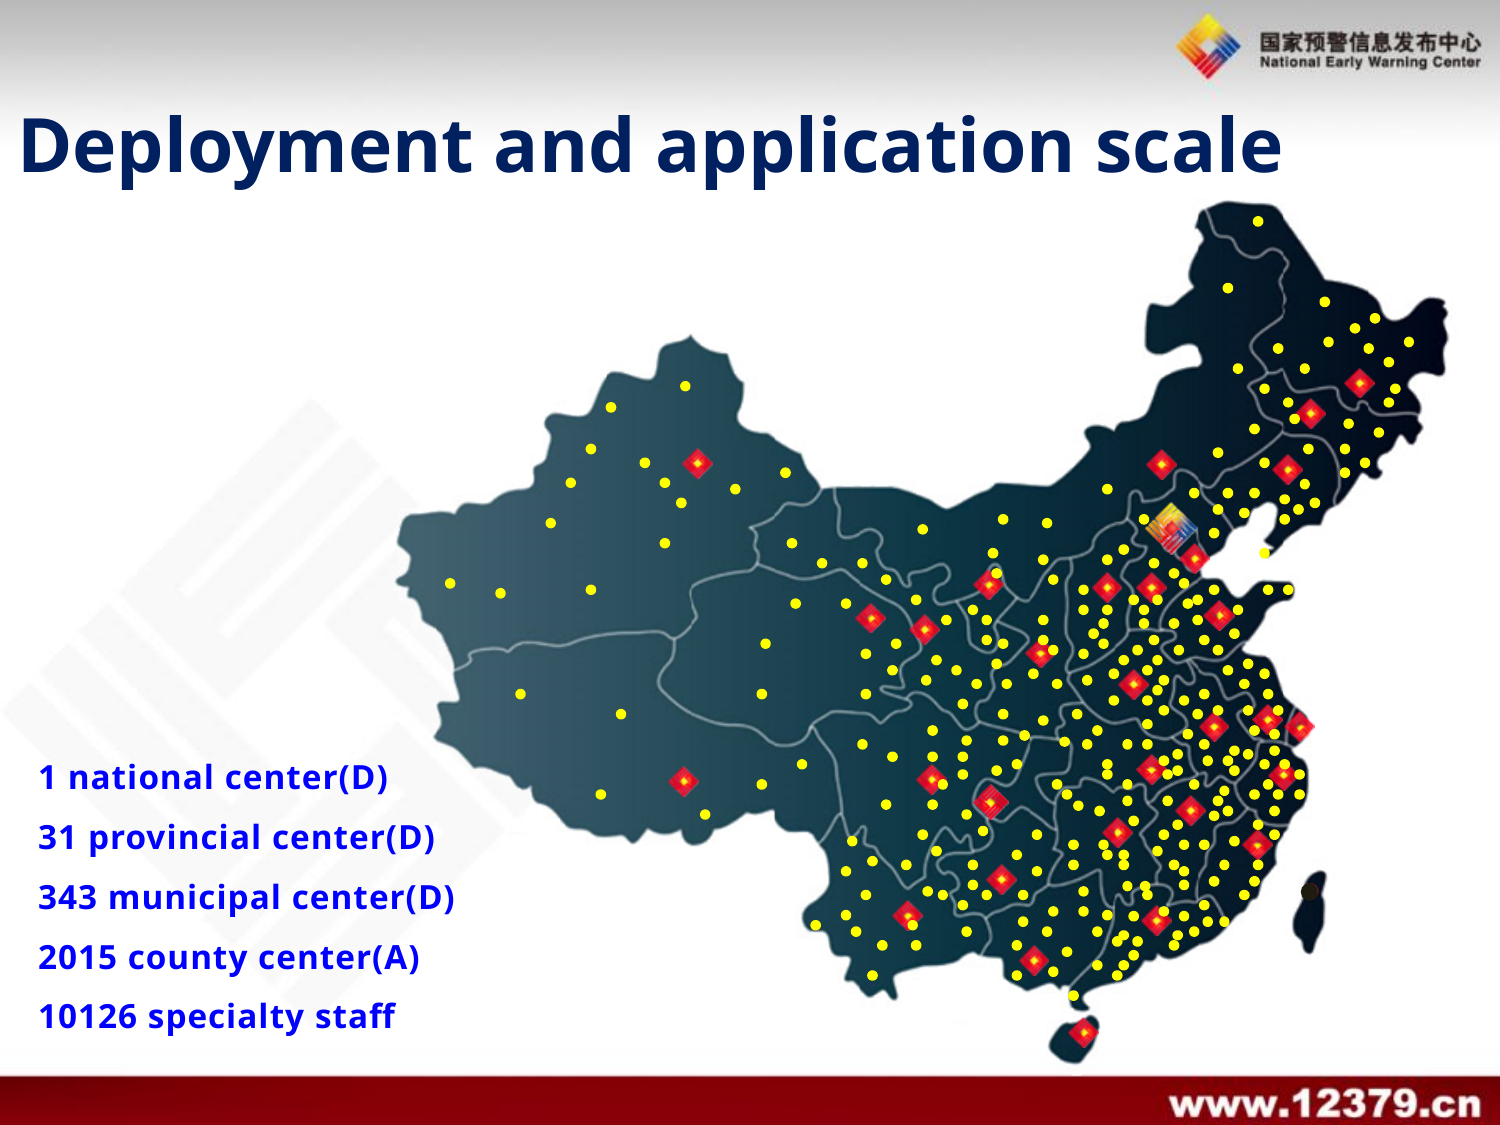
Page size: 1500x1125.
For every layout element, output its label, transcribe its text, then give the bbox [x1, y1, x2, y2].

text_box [386, 172, 1465, 1077]
text_box 1 national center(D) 31 provincial center(D) 343 municipal center(D) 2015 county center(A) 10126 specialty staff [23, 728, 381, 1043]
picture [0, 0, 1500, 1125]
title Deployment and application scale [2, 91, 1424, 194]
